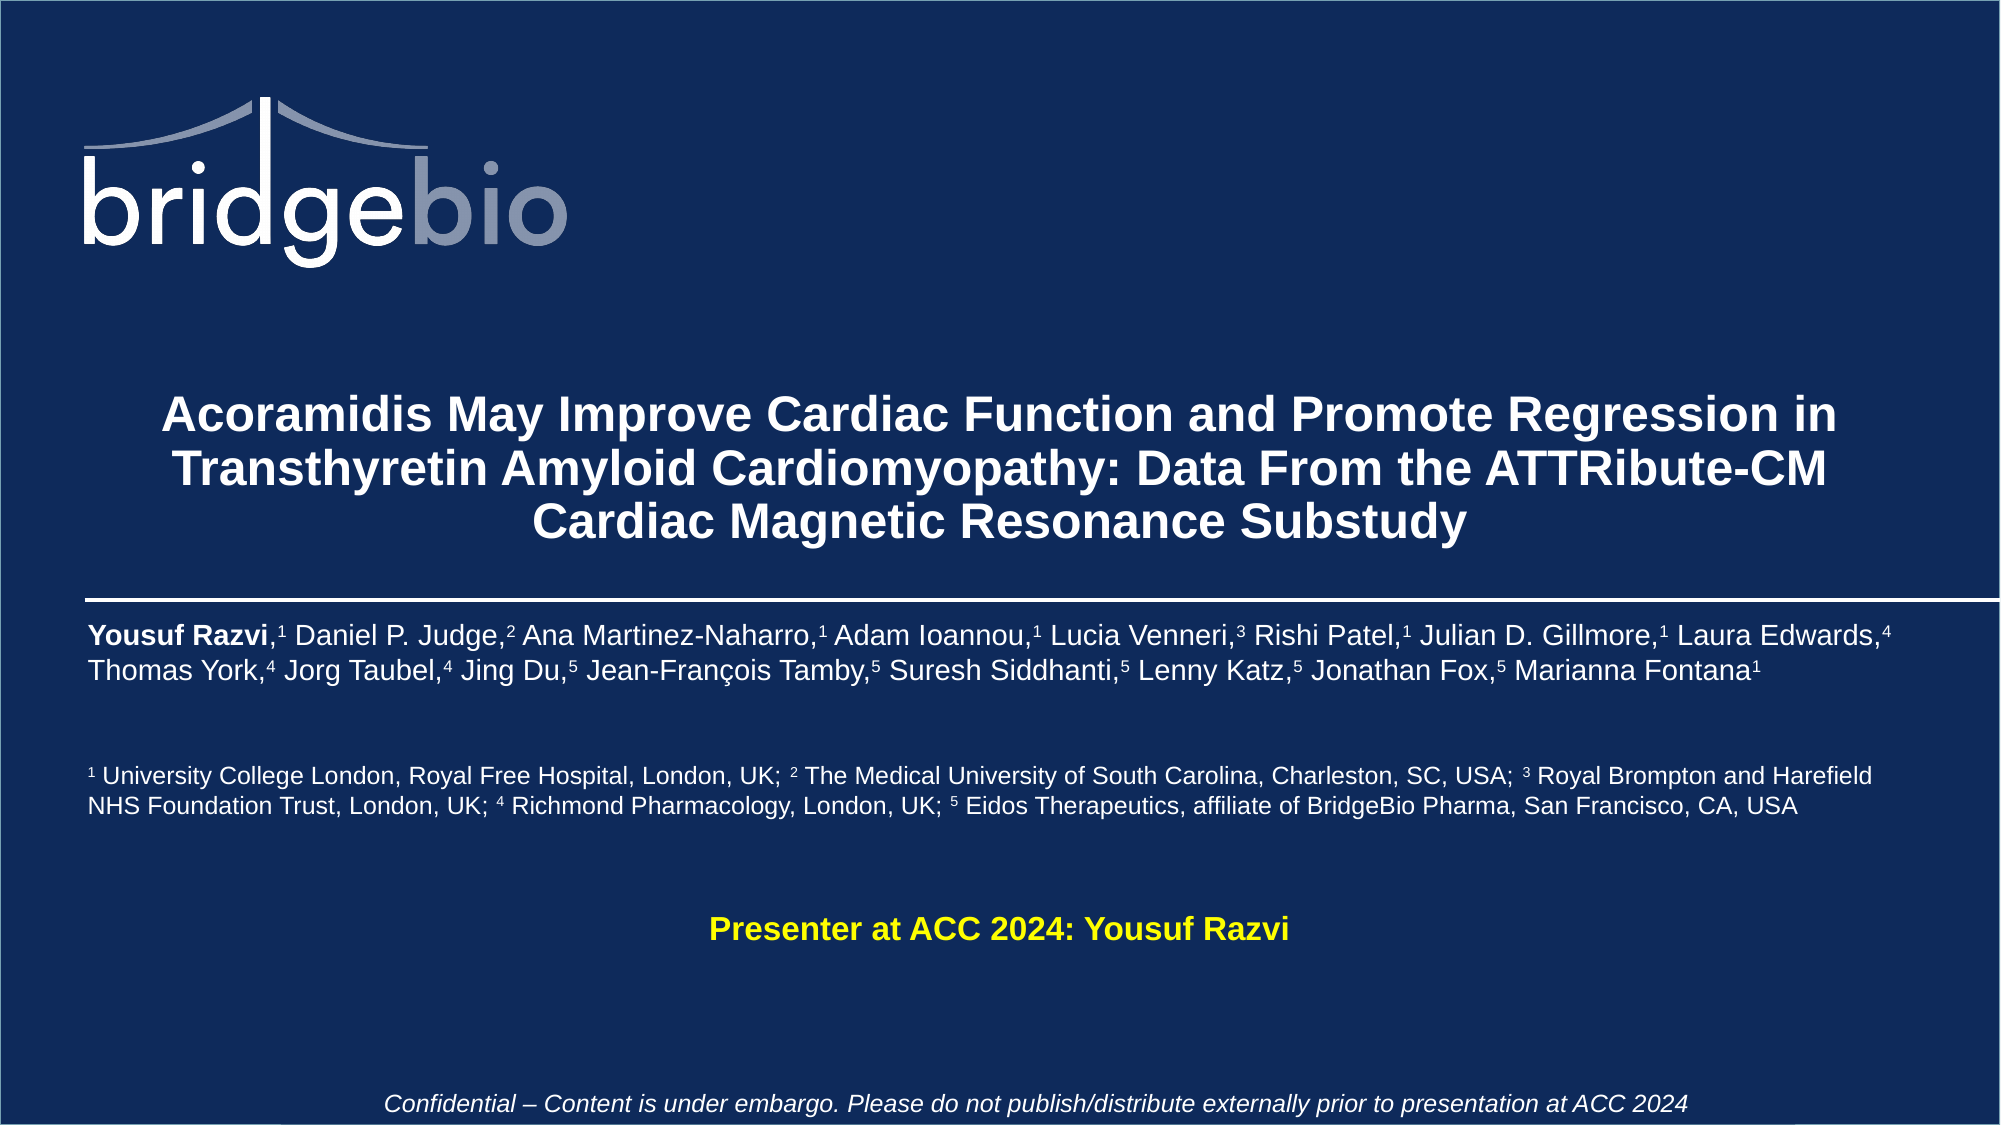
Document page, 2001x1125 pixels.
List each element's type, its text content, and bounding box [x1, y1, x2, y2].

text_box Confidential – Content is under embargo. Please do not publish/distribute externally prior to presentation at ACC 2024 [280, 1079, 1796, 1125]
title Acoramidis May Improve Cardiac Function and Promote Regression in Transthyretin Amyloid Cardiomyopathy: Data From the ATTRibute-CM Cardiac Magnetic Resonance Substudy [87, 297, 1913, 550]
picture [84, 97, 567, 268]
subtitle Yousuf Razvi,1 Daniel P. Judge,2 Ana Martinez-Naharro,1 Adam Ioannou,1 Lucia Venneri,3 Rishi Patel,1 Julian D. Gillmore,1 Laura Edwards,4 Thomas York,4 Jorg Taubel,4 Jing Du,5 Jean-François Tamby,5 Suresh Siddhanti,5 Lenny Katz,5 Jonathan Fox,5 Marianna Fontana1 1 University College London, Royal Free Hospital, London, UK; 2 The Medical University of South Carolina, Charleston, SC, USA; 3 Royal Brompton and Harefield NHS Foundation Trust, London, UK; 4 Richmond Pharmacology, London, UK; 5 Eidos Therapeutics, affiliate of BridgeBio Pharma, San Francisco, CA, USA [87, 616, 1913, 889]
text_box Presenter at ACC 2024: Yousuf Razvi [324, 747, 1675, 955]
